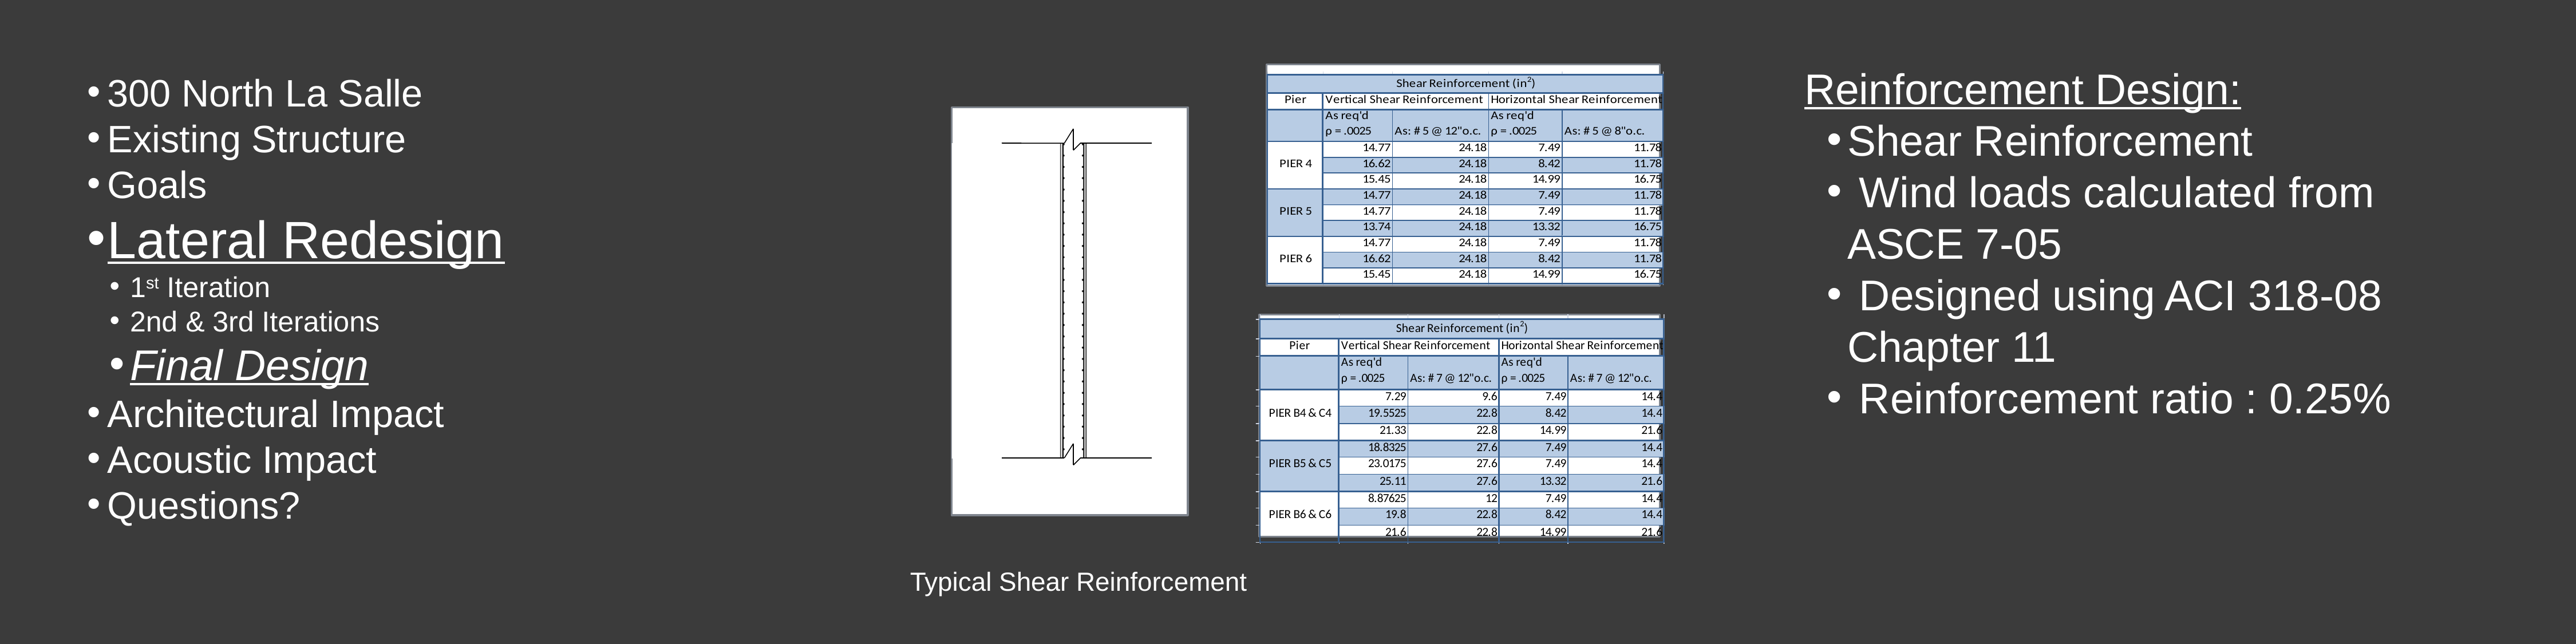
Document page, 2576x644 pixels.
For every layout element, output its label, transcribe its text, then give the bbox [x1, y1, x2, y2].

text_box 300 North La Salle Existing Structure Goals Lateral Redesign 1st Iteration 2nd & 3rd Iterations Final Design Architectural Impact Acoustic Impact Questions? [78, 64, 773, 531]
text_box Reinforcement Design: Shear Reinforcement Wind loads calculated from ASCE 7-05 Designed using ACI 318-08 Chapter 11 Reinforcement ratio : 0.25% [1796, 57, 2483, 478]
text_box Typical Shear Reinforcement [902, 560, 1259, 600]
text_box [951, 128, 1178, 465]
picture [1266, 71, 1664, 285]
text_box [951, 106, 1189, 516]
text_box [1266, 64, 1661, 66]
picture [1255, 314, 1665, 544]
